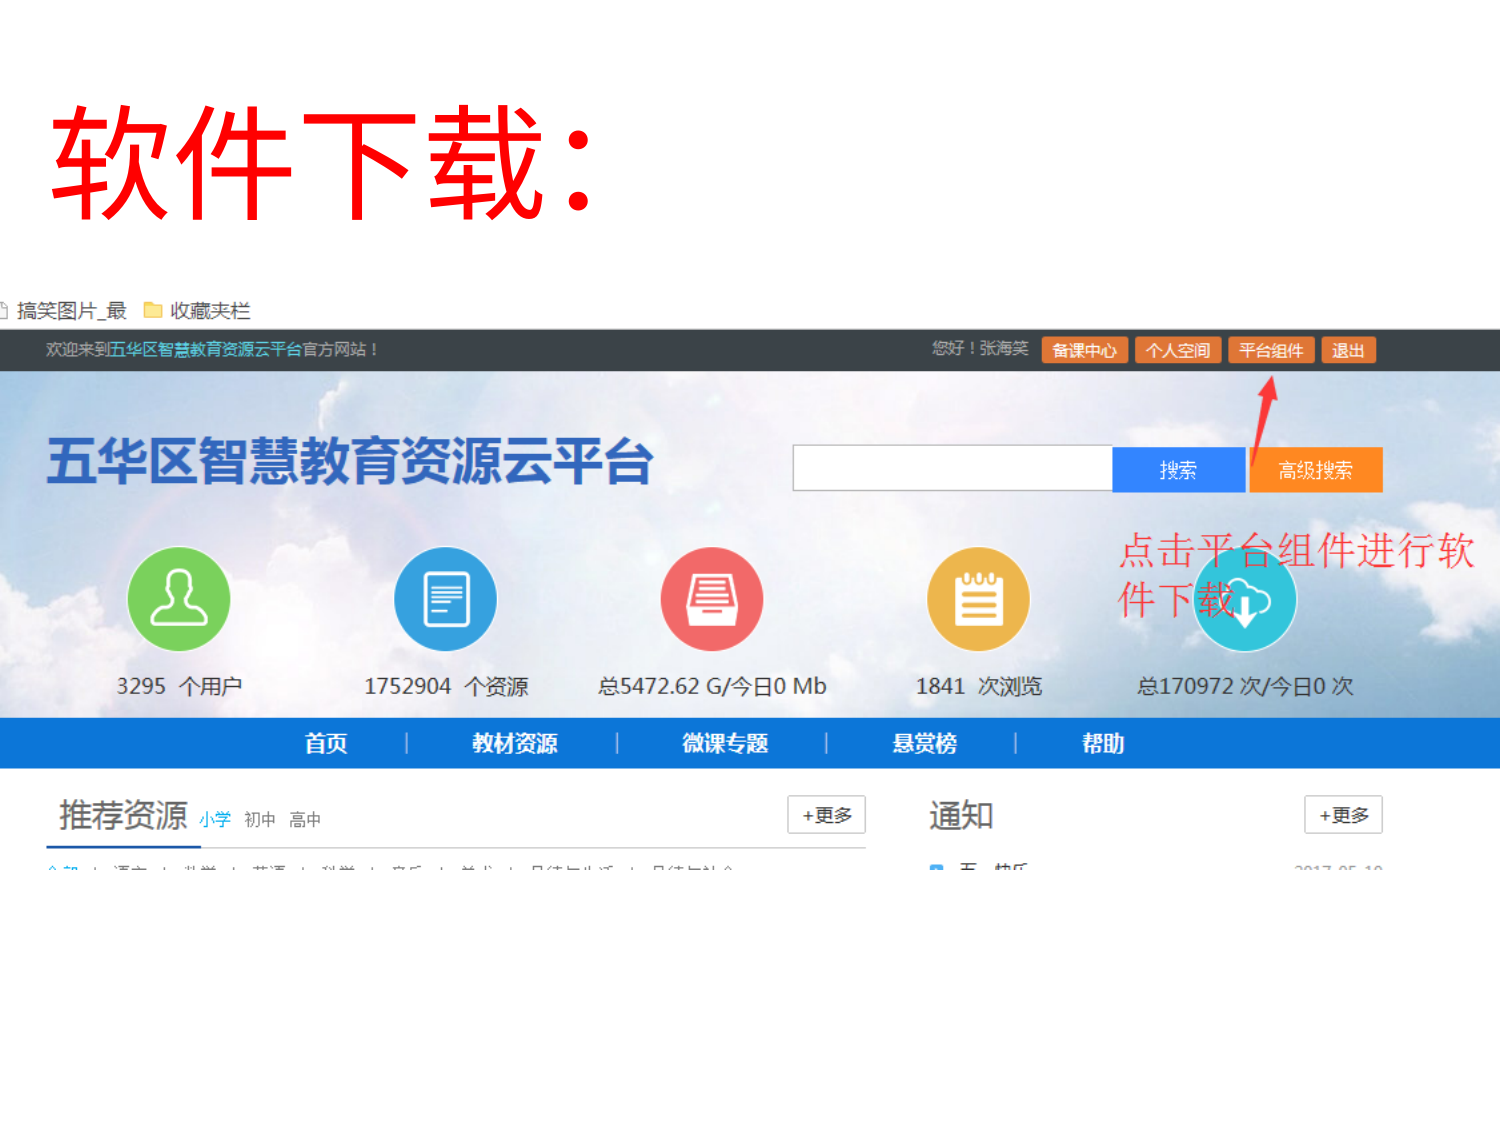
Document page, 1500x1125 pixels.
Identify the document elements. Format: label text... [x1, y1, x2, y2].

text_box 软件下载： [32, 78, 688, 243]
picture [0, 290, 1500, 871]
